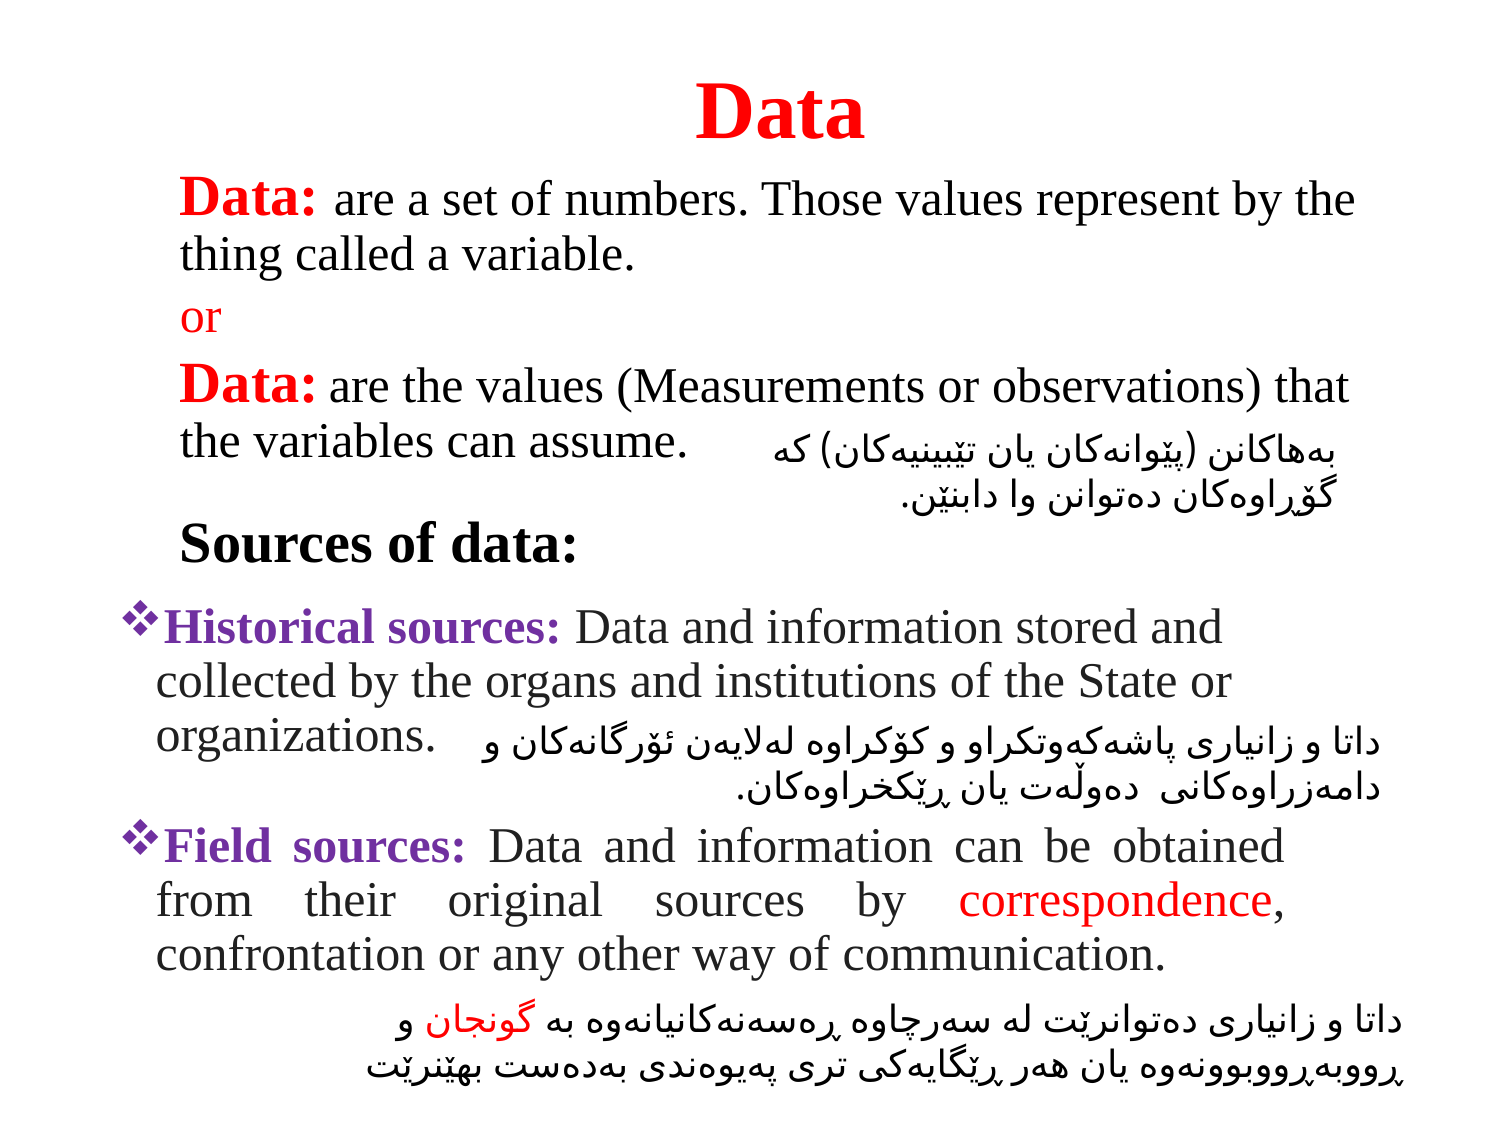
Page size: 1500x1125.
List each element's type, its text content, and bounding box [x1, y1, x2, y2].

title Data [103, 37, 1397, 157]
list Data: are a set of numbers. Those values represent by the thing called a variable. or Data: are the values (Measurements or observations) that the variables can assume. Sources of data: Historical sources: Data and information stored and collected by the organs and institutions of the State or organizations. Field sources: Data and information can be obtained from their original sources by correspondence, confrontation or any other way of communication. [103, 157, 1397, 1088]
text_box بەهاکانن (پێوانەکان یان تێبینیەکان) کە گۆڕاوەکان دەتوانن وا دابنێن. [716, 417, 1353, 523]
text_box داتا و زانیاری پاشەکەوتکراو و کۆکراوە لەلایەن ئۆرگانەکان و دامەزراوەکانی دەوڵەت یان ڕێکخراوەکان. [411, 709, 1397, 815]
text_box داتا و زانیاری دەتوانرێت لە سەرچاوە ڕەسەنەکانیانەوە بە گونجان و ڕووبەڕووبوونەوە یان هەر ڕێگایەکی تری پەیوەندی بەدەست بهێنرێت [142, 988, 1419, 1093]
